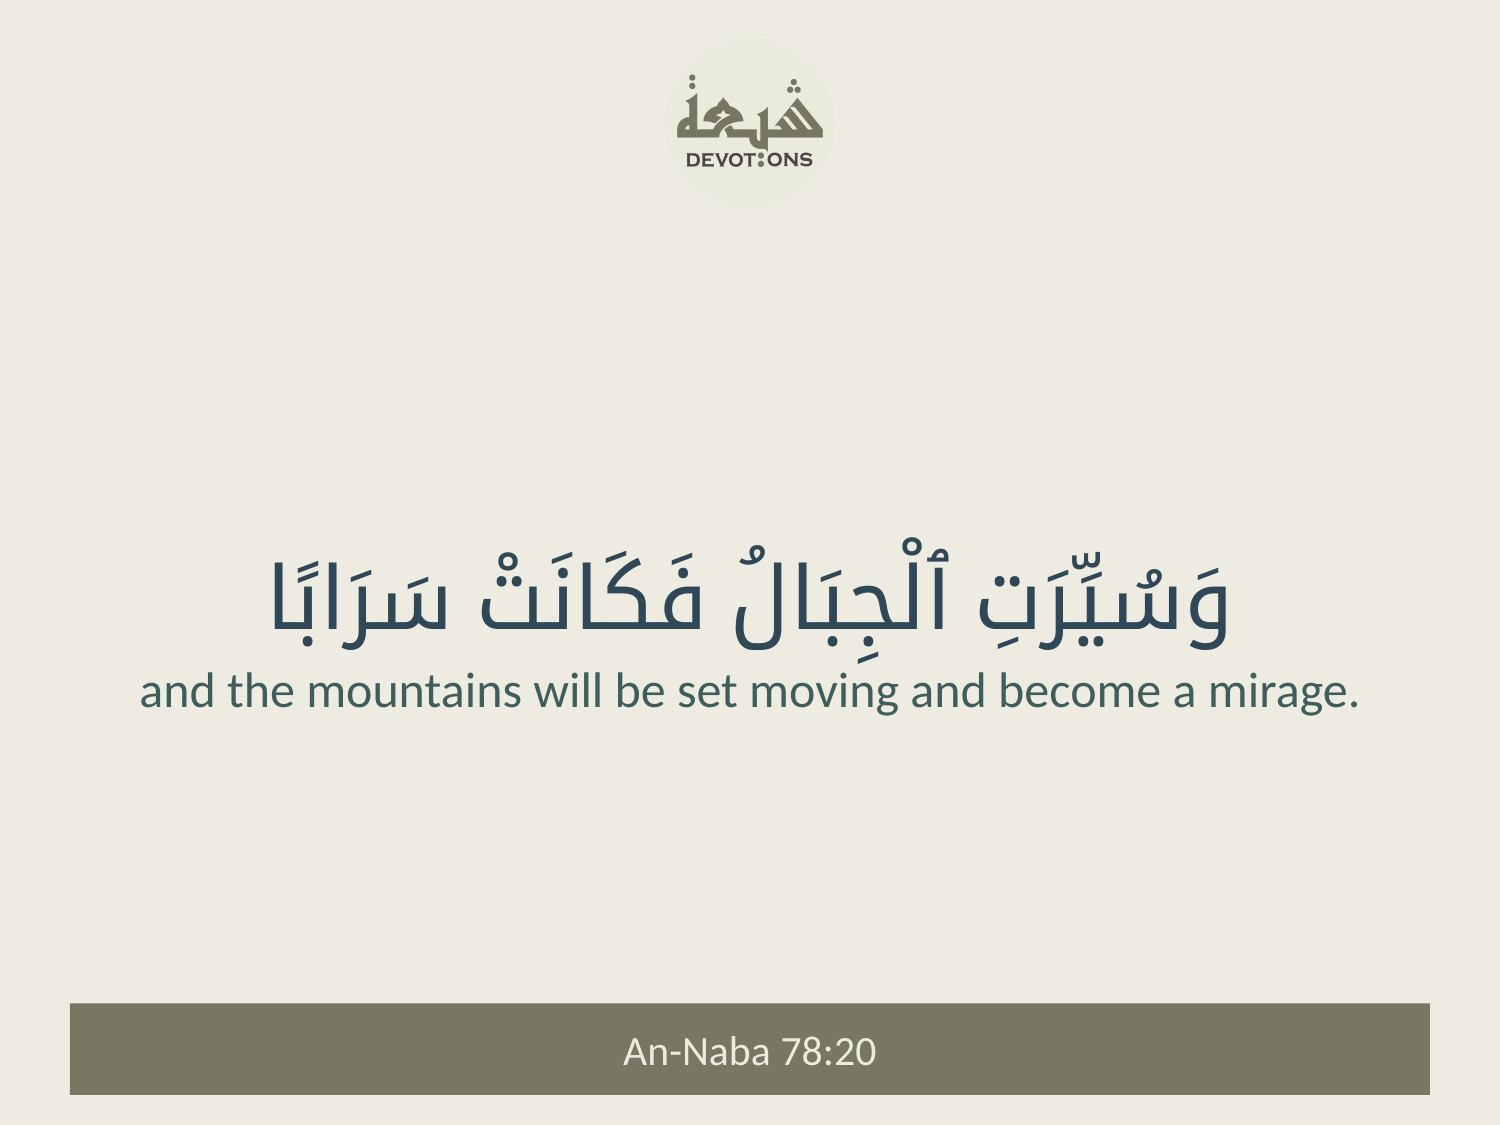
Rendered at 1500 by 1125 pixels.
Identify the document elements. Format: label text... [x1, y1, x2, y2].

list وَسُيِّرَتِ ٱلْجِبَالُ فَكَانَتْ سَرَابًا and the mountains will be set moving and become a mirage. [69, 203, 1430, 1003]
picture [656, 29, 844, 203]
list An-Naba 78:20 [69, 1003, 1430, 1095]
